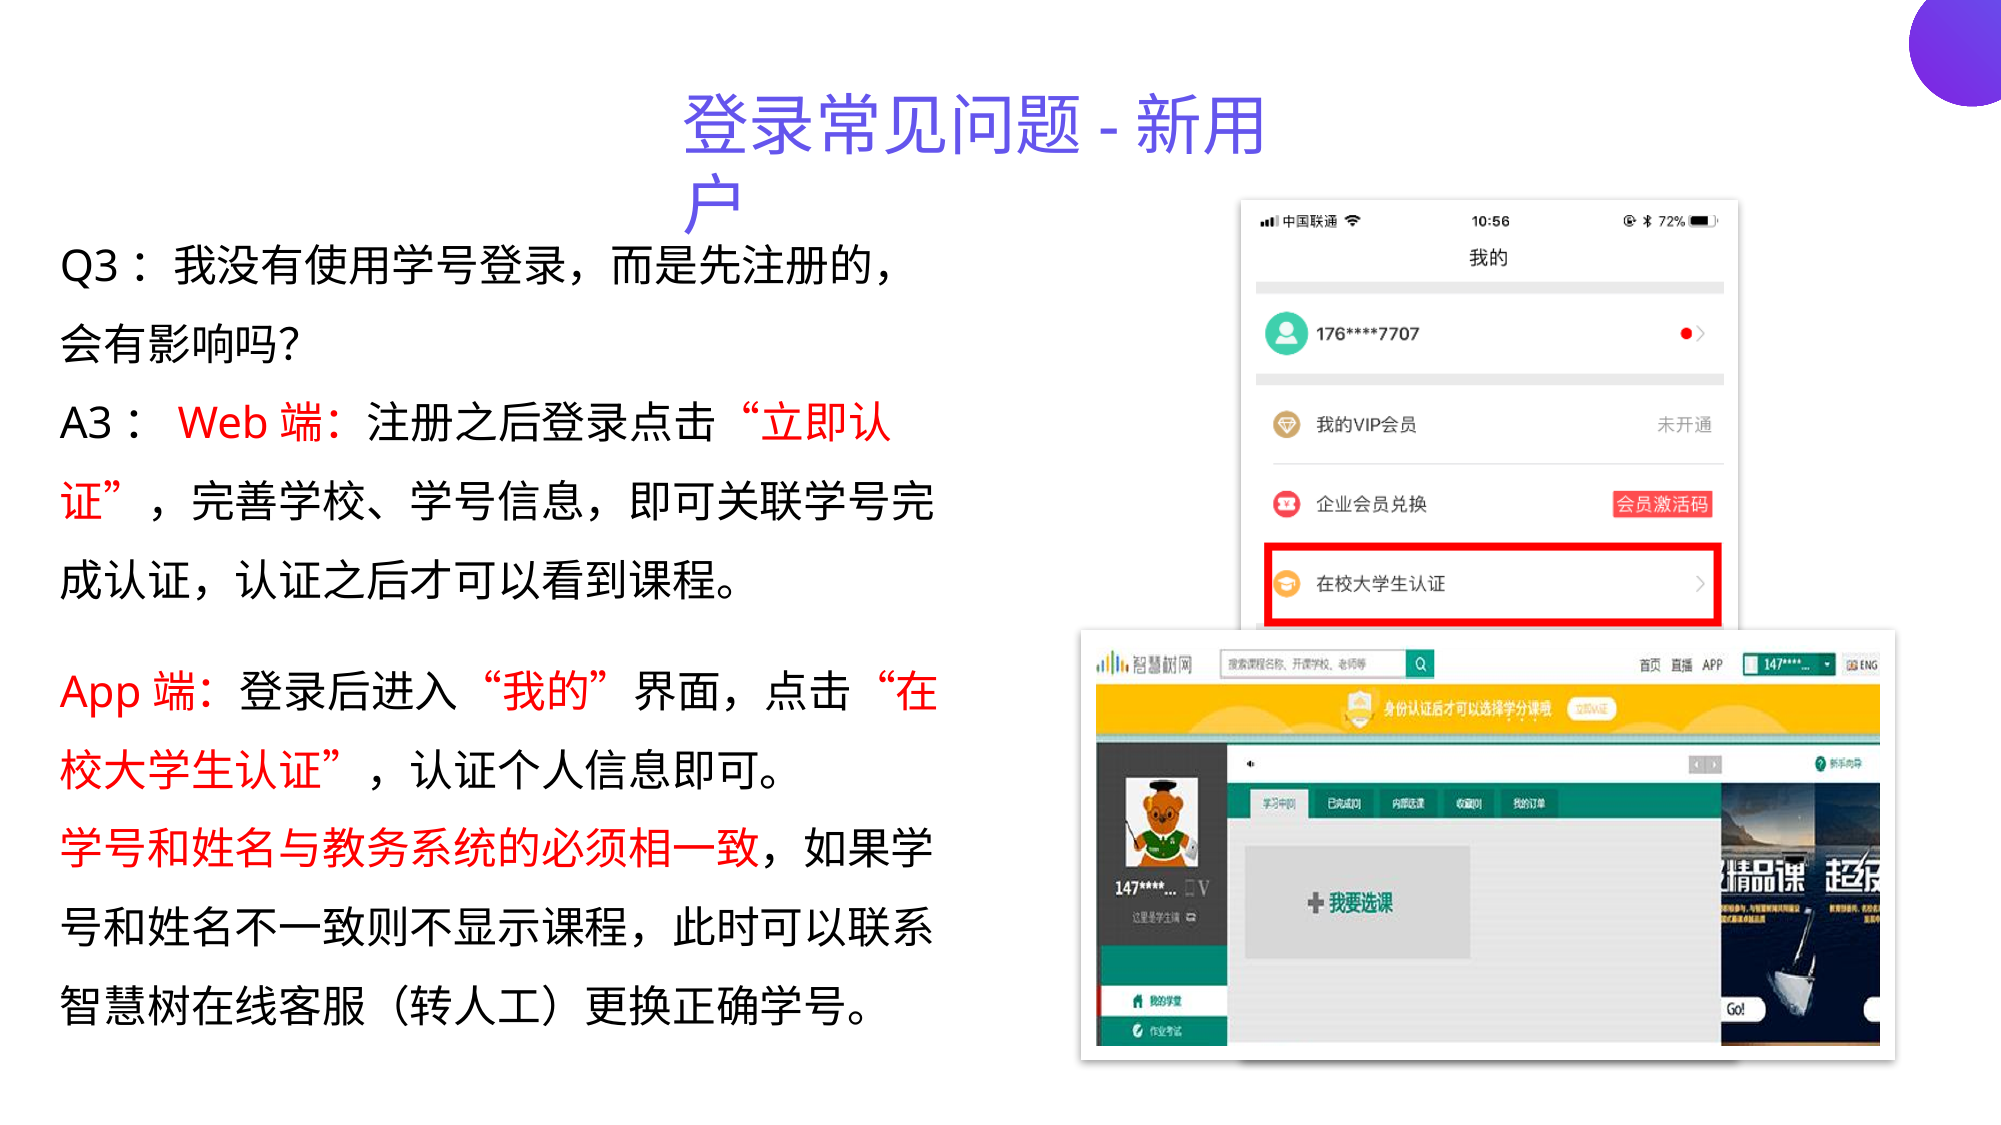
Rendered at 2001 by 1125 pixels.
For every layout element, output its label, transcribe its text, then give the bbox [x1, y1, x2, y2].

text_box Q3：我没有使用学号登录，而是先注册的，会有影响吗？ A3：Web端：注册之后登录点击“立即认证”，完善学校、学号信息，即可关联学号完成认证，认证之后才可以看到课程。 [45, 204, 957, 630]
text_box App端：登录后进入“我的”界面，点击“在校大学生认证”，认证个人信息即可。 学号和姓名与教务系统的必须相一致，如果学号和姓名不一致则不显示课程，此时可以联系智慧树在线客服（转人工）更换正确学号。 [44, 630, 980, 1039]
text_box [1908, 0, 2000, 108]
picture [1095, 214, 1880, 1046]
text_box 登录常见问题-新用户 [667, 75, 1333, 251]
